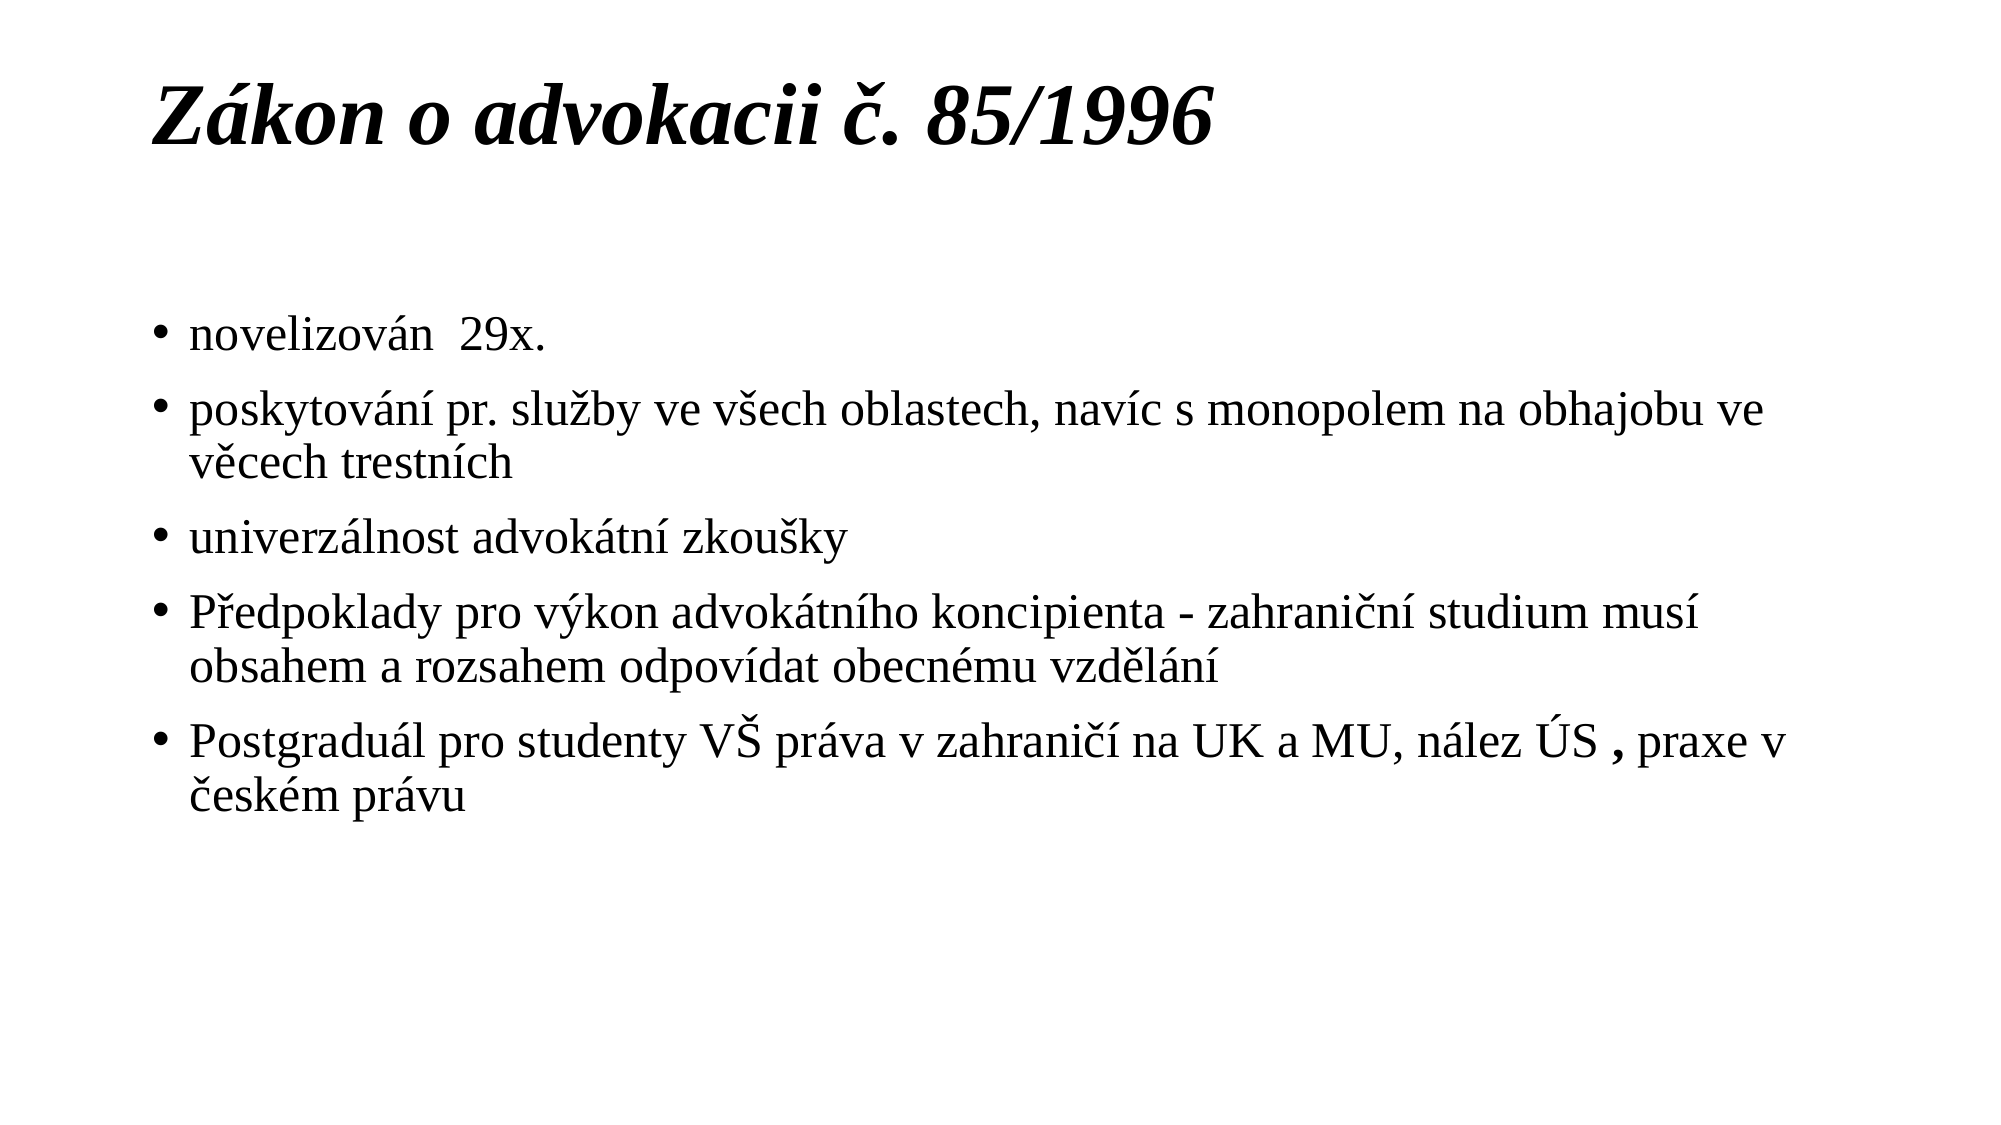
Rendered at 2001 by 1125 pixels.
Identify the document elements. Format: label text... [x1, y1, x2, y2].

title Zákon o advokacii č. 85/1996 [137, 59, 1863, 278]
list novelizován 29x. poskytování pr. služby ve všech oblastech, navíc s monopolem na obhajobu ve věcech trestních univerzálnost advokátní zkoušky Předpoklady pro výkon advokátního koncipienta - zahraniční studium musí obsahem a rozsahem odpovídat obecnému vzdělání Postgraduál pro studenty VŠ práva v zahraničí na UK a MU, nález ÚS , praxe v českém právu [137, 299, 1863, 1014]
